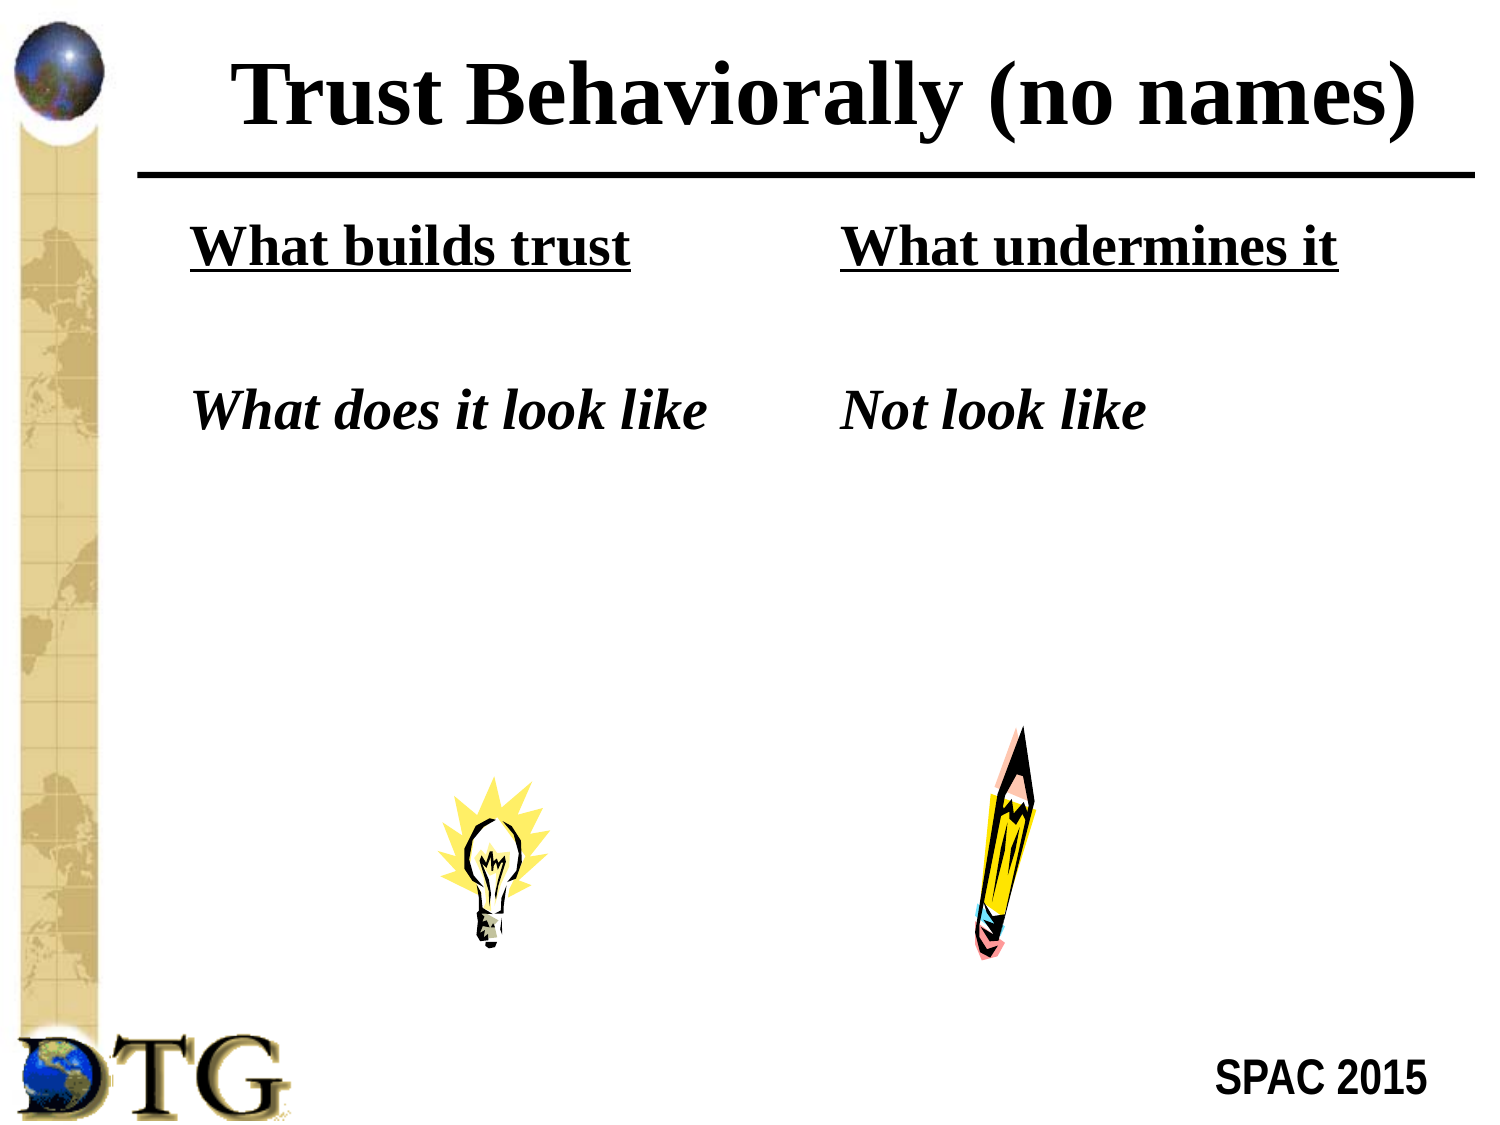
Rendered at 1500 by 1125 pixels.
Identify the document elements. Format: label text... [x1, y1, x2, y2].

picture [0, 0, 293, 1125]
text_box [437, 774, 552, 951]
list What builds trust What does it look like [174, 199, 801, 1001]
title Trust Behaviorally (no names) [187, 12, 1463, 151]
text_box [974, 724, 1038, 963]
list What undermines it Not look like [824, 199, 1451, 1001]
